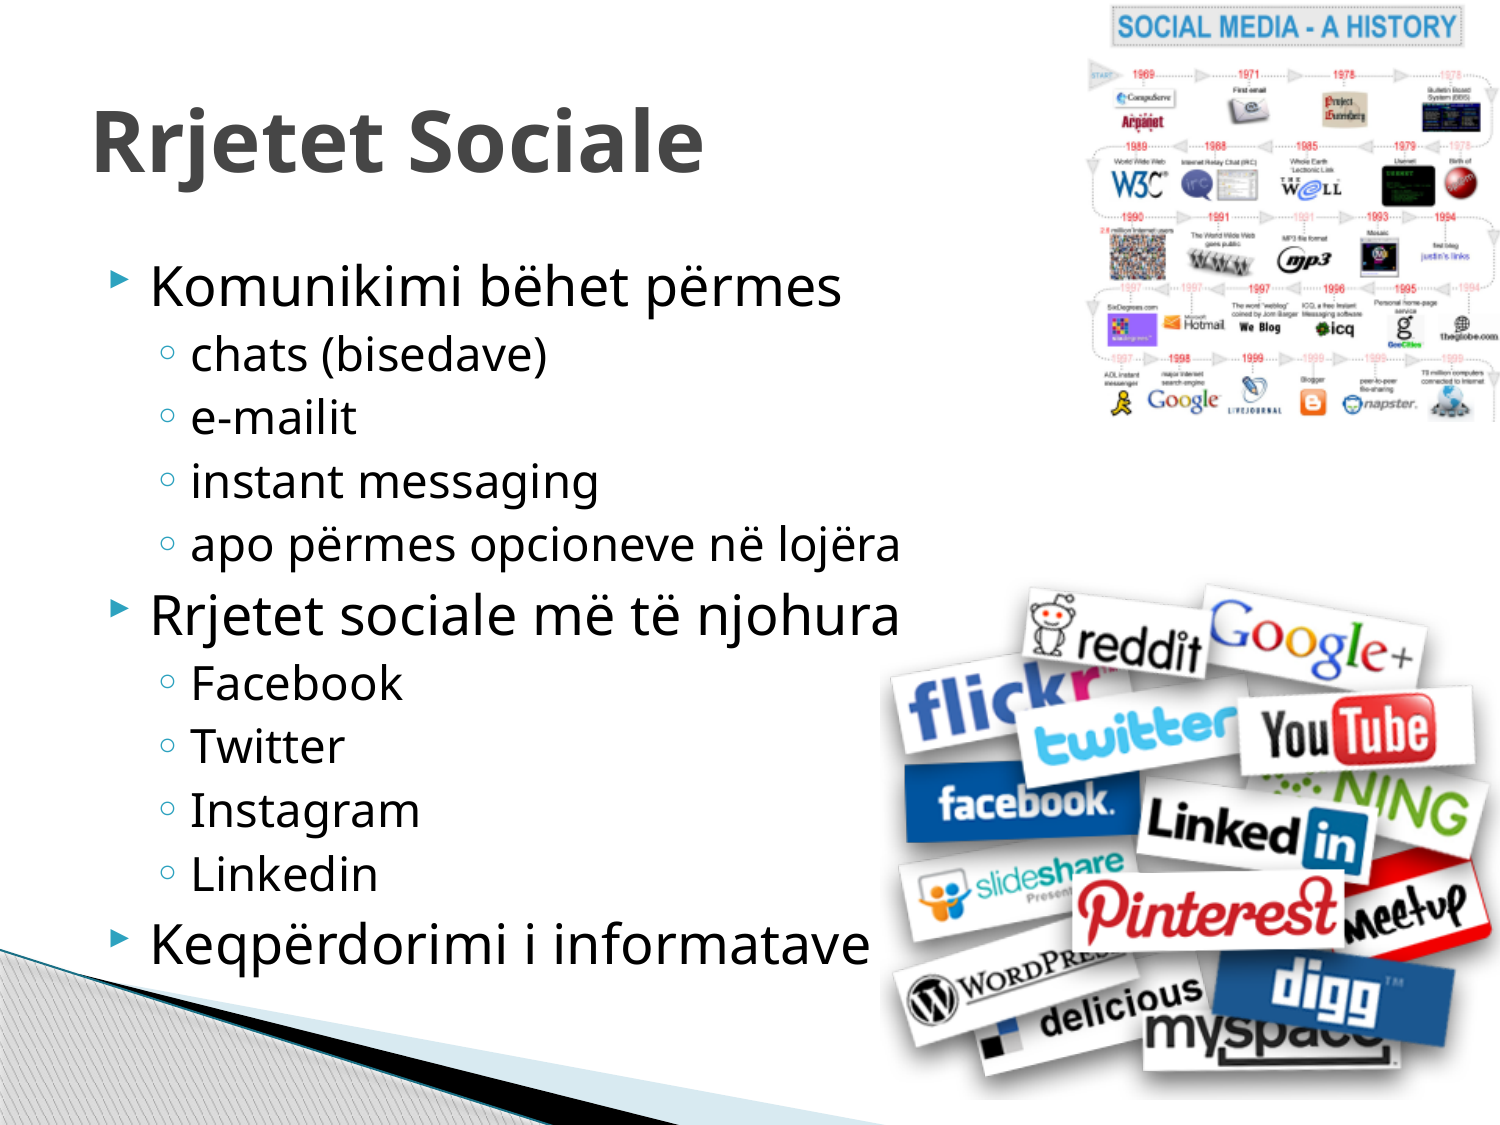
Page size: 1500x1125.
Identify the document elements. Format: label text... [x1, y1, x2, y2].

picture [1083, 0, 1500, 423]
list Komunikimi bëhet përmes chats (bisedave) e-mailit instant messaging apo përmes opcioneve në lojëra Rrjetet sociale më të njohura Facebook Twitter Instagram Linkedin Keqpërdorimi i informatave [75, 243, 1425, 986]
title Rrjetet Sociale [75, 45, 1077, 233]
picture [879, 567, 1500, 1100]
